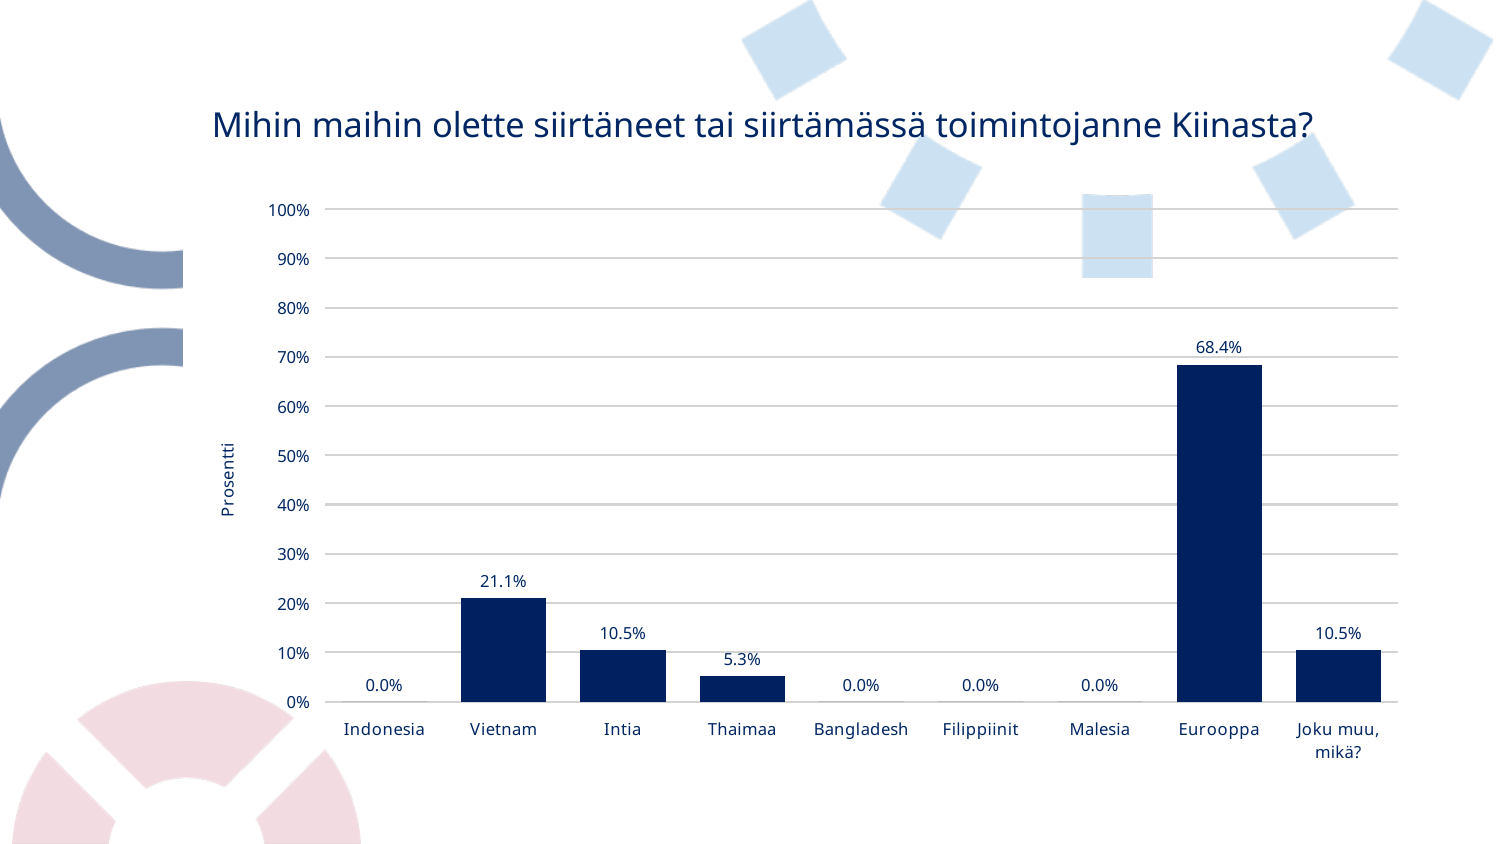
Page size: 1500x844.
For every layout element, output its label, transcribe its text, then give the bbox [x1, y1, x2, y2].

picture [741, 0, 1494, 278]
chart [182, 185, 1423, 776]
picture [0, 116, 183, 501]
title Mihin maihin olette siirtäneet tai siirtämässä toimintojanne Kiinasta? [196, 44, 1389, 185]
picture [12, 680, 361, 844]
